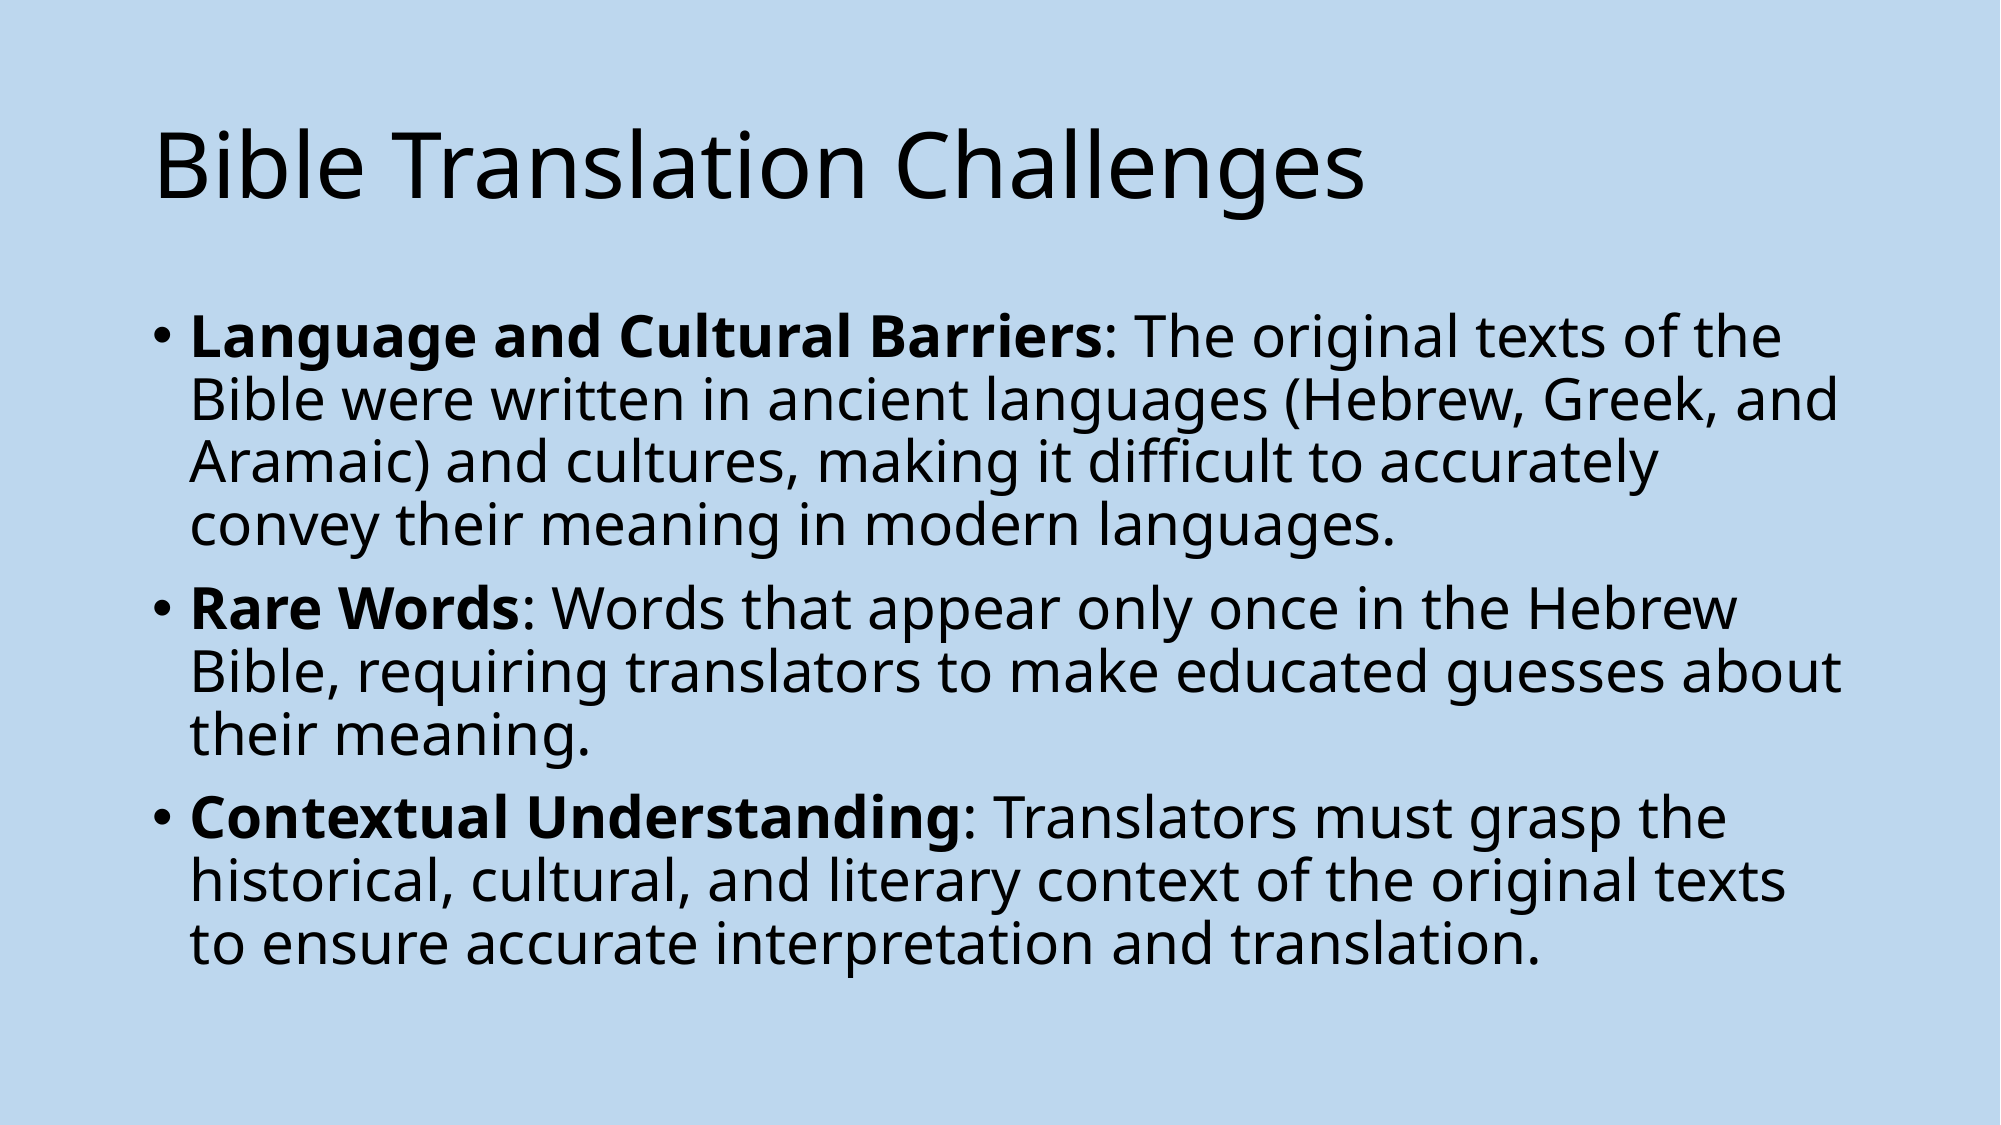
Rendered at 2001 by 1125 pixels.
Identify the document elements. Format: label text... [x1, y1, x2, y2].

list Language and Cultural Barriers: The original texts of the Bible were written in ancient languages (Hebrew, Greek, and Aramaic) and cultures, making it difficult to accurately convey their meaning in modern languages. Rare Words: Words that appear only once in the Hebrew Bible, requiring translators to make educated guesses about their meaning. Contextual Understanding: Translators must grasp the historical, cultural, and literary context of the original texts to ensure accurate interpretation and translation. [137, 299, 1863, 1014]
title Bible Translation Challenges [137, 59, 1863, 278]
